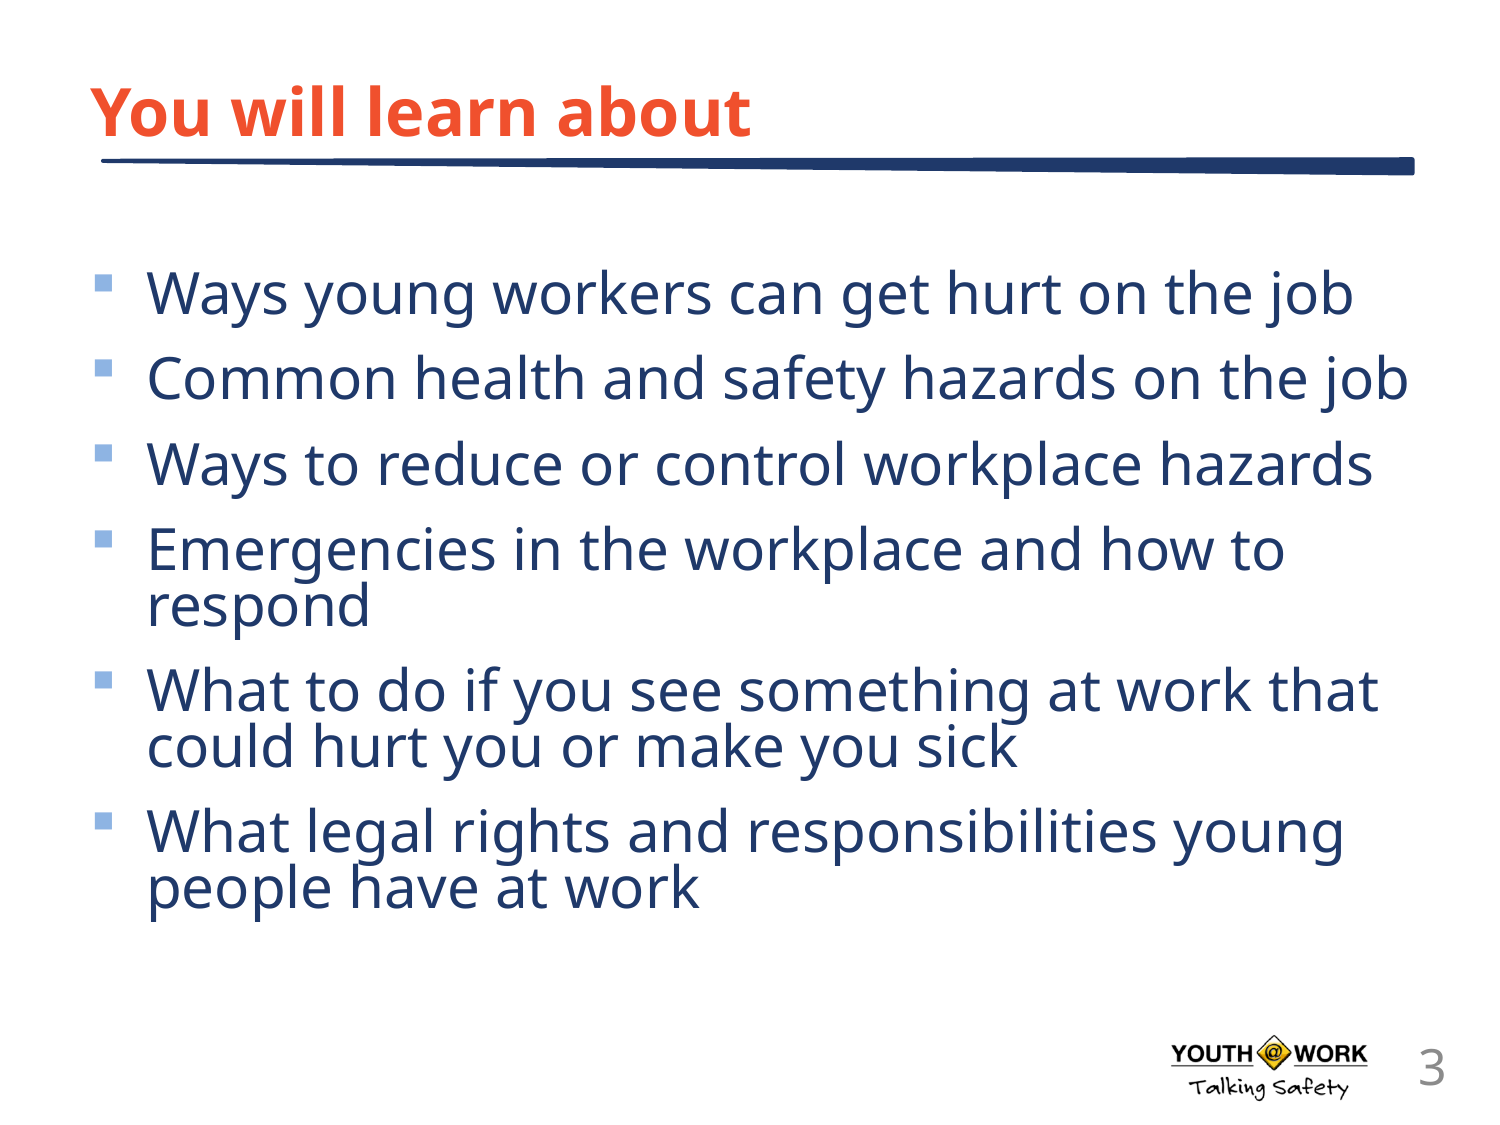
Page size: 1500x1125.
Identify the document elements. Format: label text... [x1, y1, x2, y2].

slide_number 3 [1369, 1035, 1463, 1105]
title You will learn about [75, 45, 1425, 175]
text_box Ways young workers can get hurt on the job Common health and safety hazards on the job Ways to reduce or control workplace hazards Emergencies in the workplace and how to respond What to do if you see something at work that could hurt you or make you sick What legal rights and responsibilities young people have at work [75, 262, 1450, 1013]
picture [1169, 1034, 1368, 1106]
text_box [100, 157, 1415, 176]
